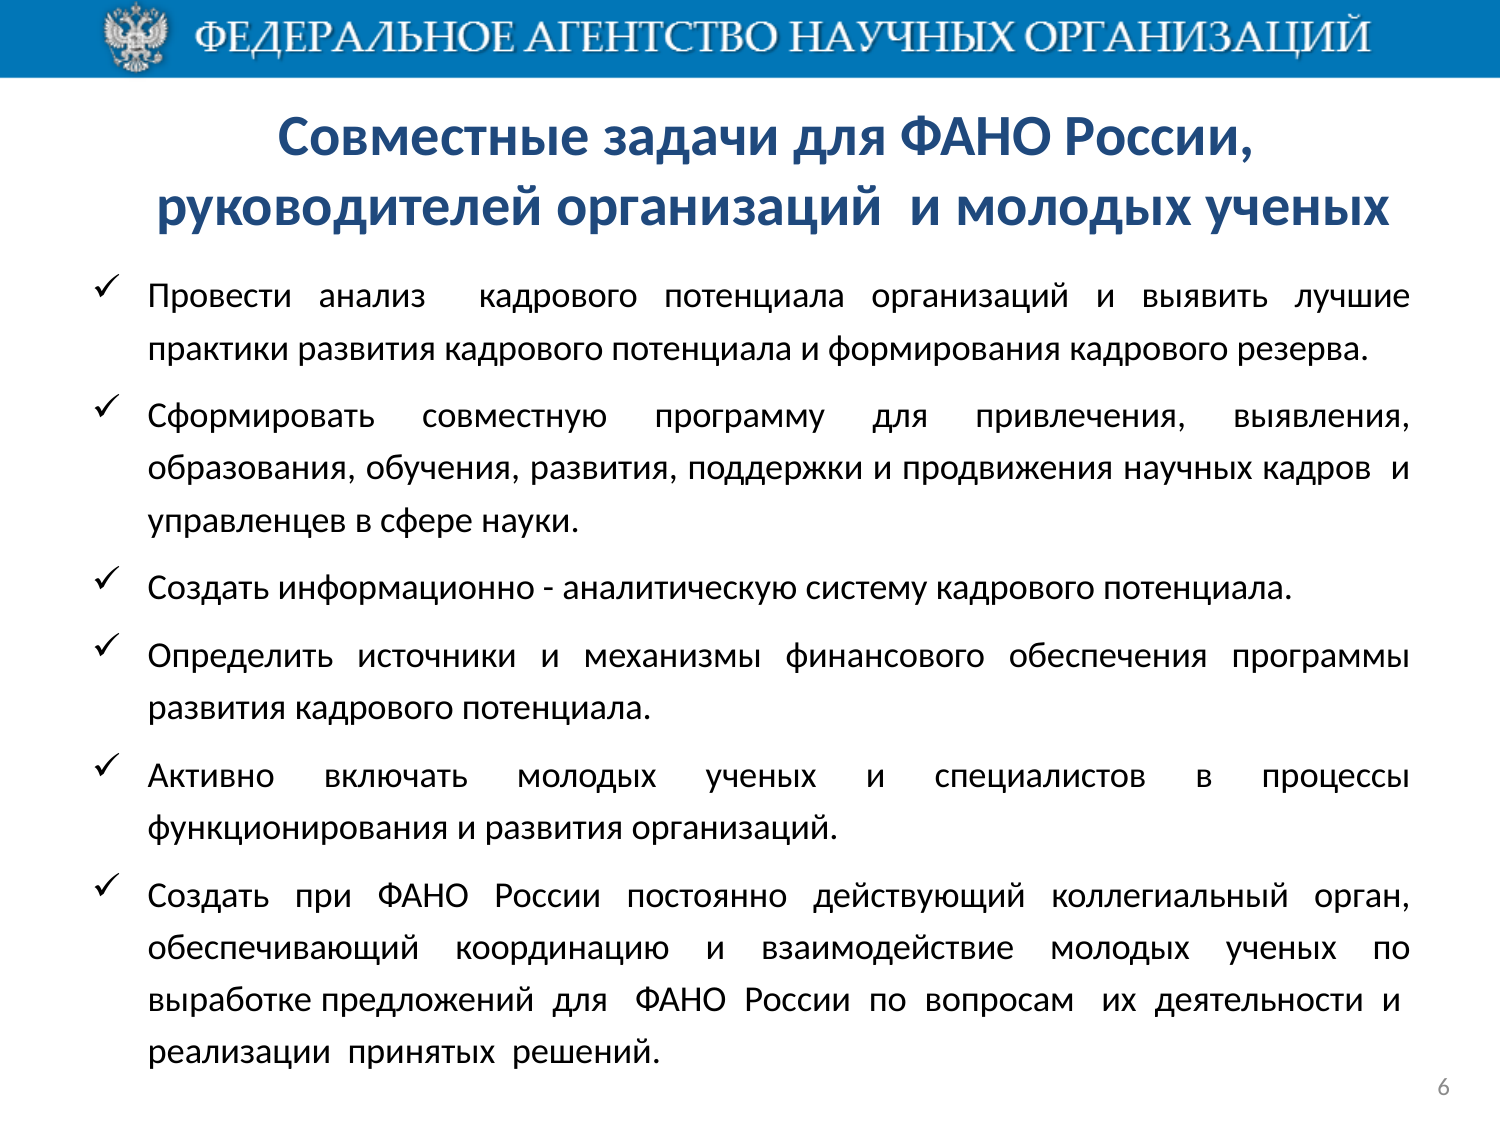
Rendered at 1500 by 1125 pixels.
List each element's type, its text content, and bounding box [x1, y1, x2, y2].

picture [0, 0, 1500, 1125]
title Совместные задачи для ФАНО России, руководителей организаций и молодых ученых [76, 125, 1471, 208]
footer 6 [1387, 1046, 1500, 1124]
list Провести анализ кадрового потенциала организаций и выявить лучшие практики развития кадрового потенциала и формирования кадрового резерва. Сформировать совместную программу для привлечения, выявления, образования, обучения, развития, поддержки и продвижения научных кадров и управленцев в сфере науки. Создать информационно - аналитическую систему кадрового потенциала. Определить источники и механизмы финансового обеспечения программы развития кадрового потенциала. Активно включать молодых ученых и специалистов в процессы функционирования и развития организаций. Создать при ФАНО России постоянно действующий коллегиальный орган, обеспечивающий координацию и взаимодействие молодых ученых по выработке предложений для ФАНО России по вопросам их деятельности и реализации принятых решений. [76, 255, 1427, 1083]
